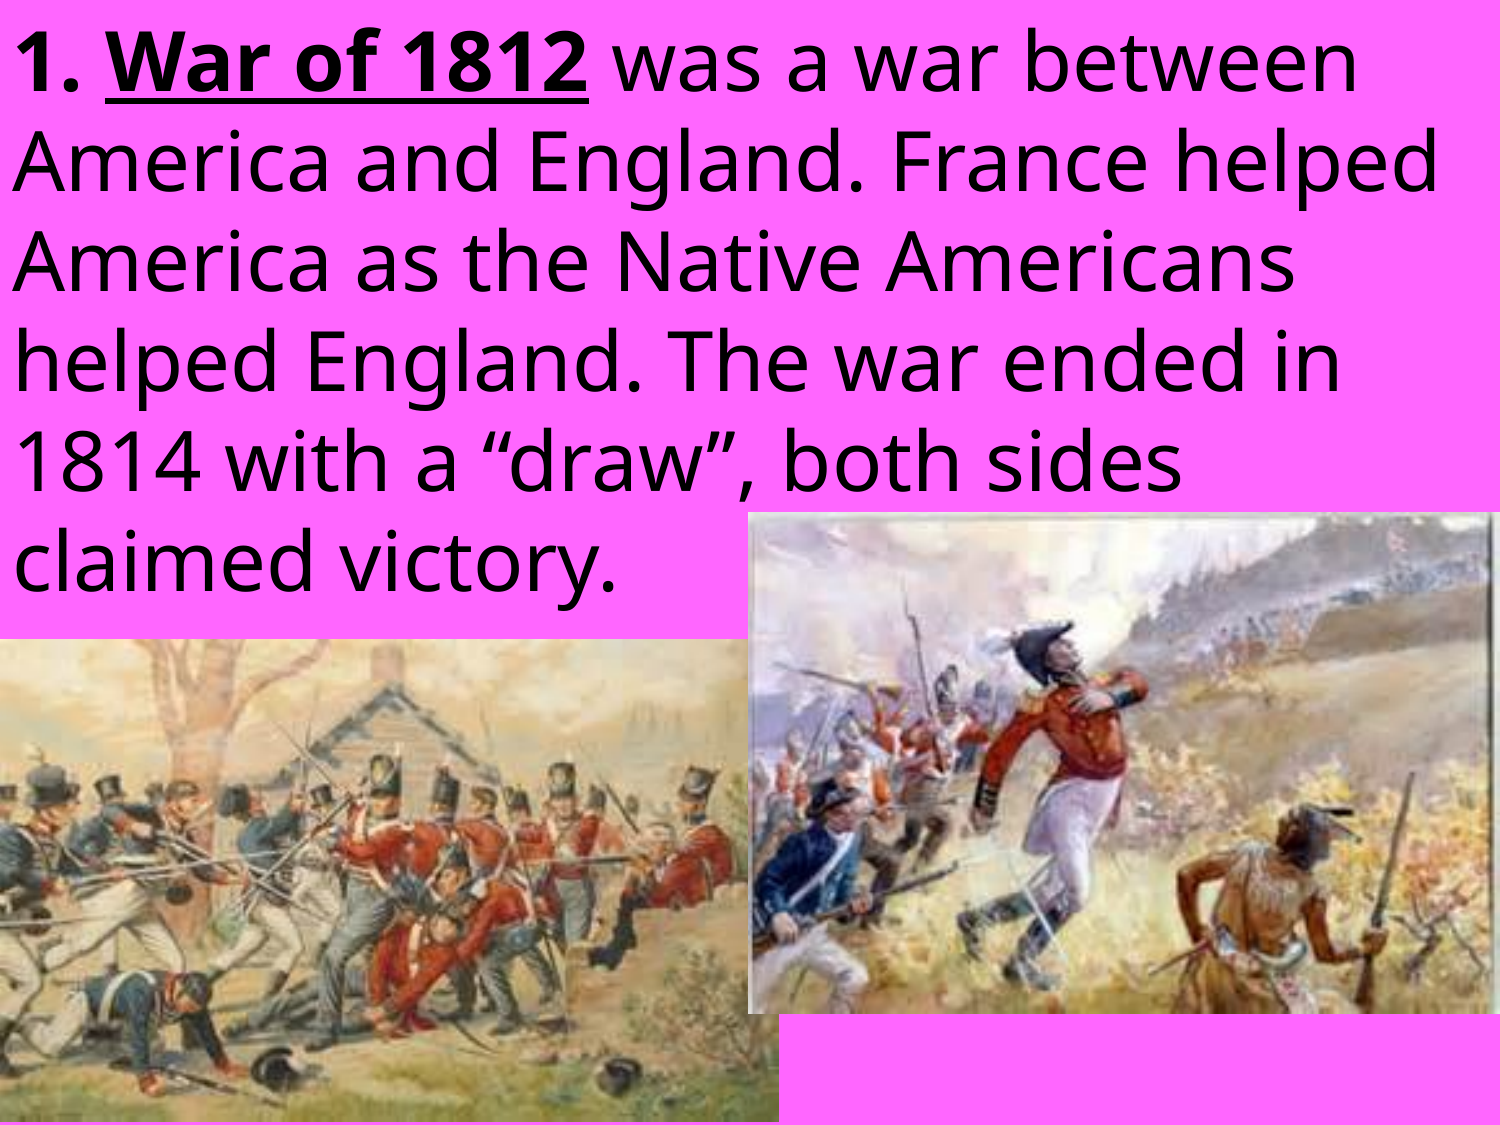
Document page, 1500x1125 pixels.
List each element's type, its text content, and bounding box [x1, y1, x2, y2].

picture [0, 512, 1500, 1123]
text_box 1. War of 1812 was a war between America and England. France helped America as the Native Americans helped England. The war ended in 1814 with a “draw”, both sides claimed victory. [0, 1, 1500, 616]
